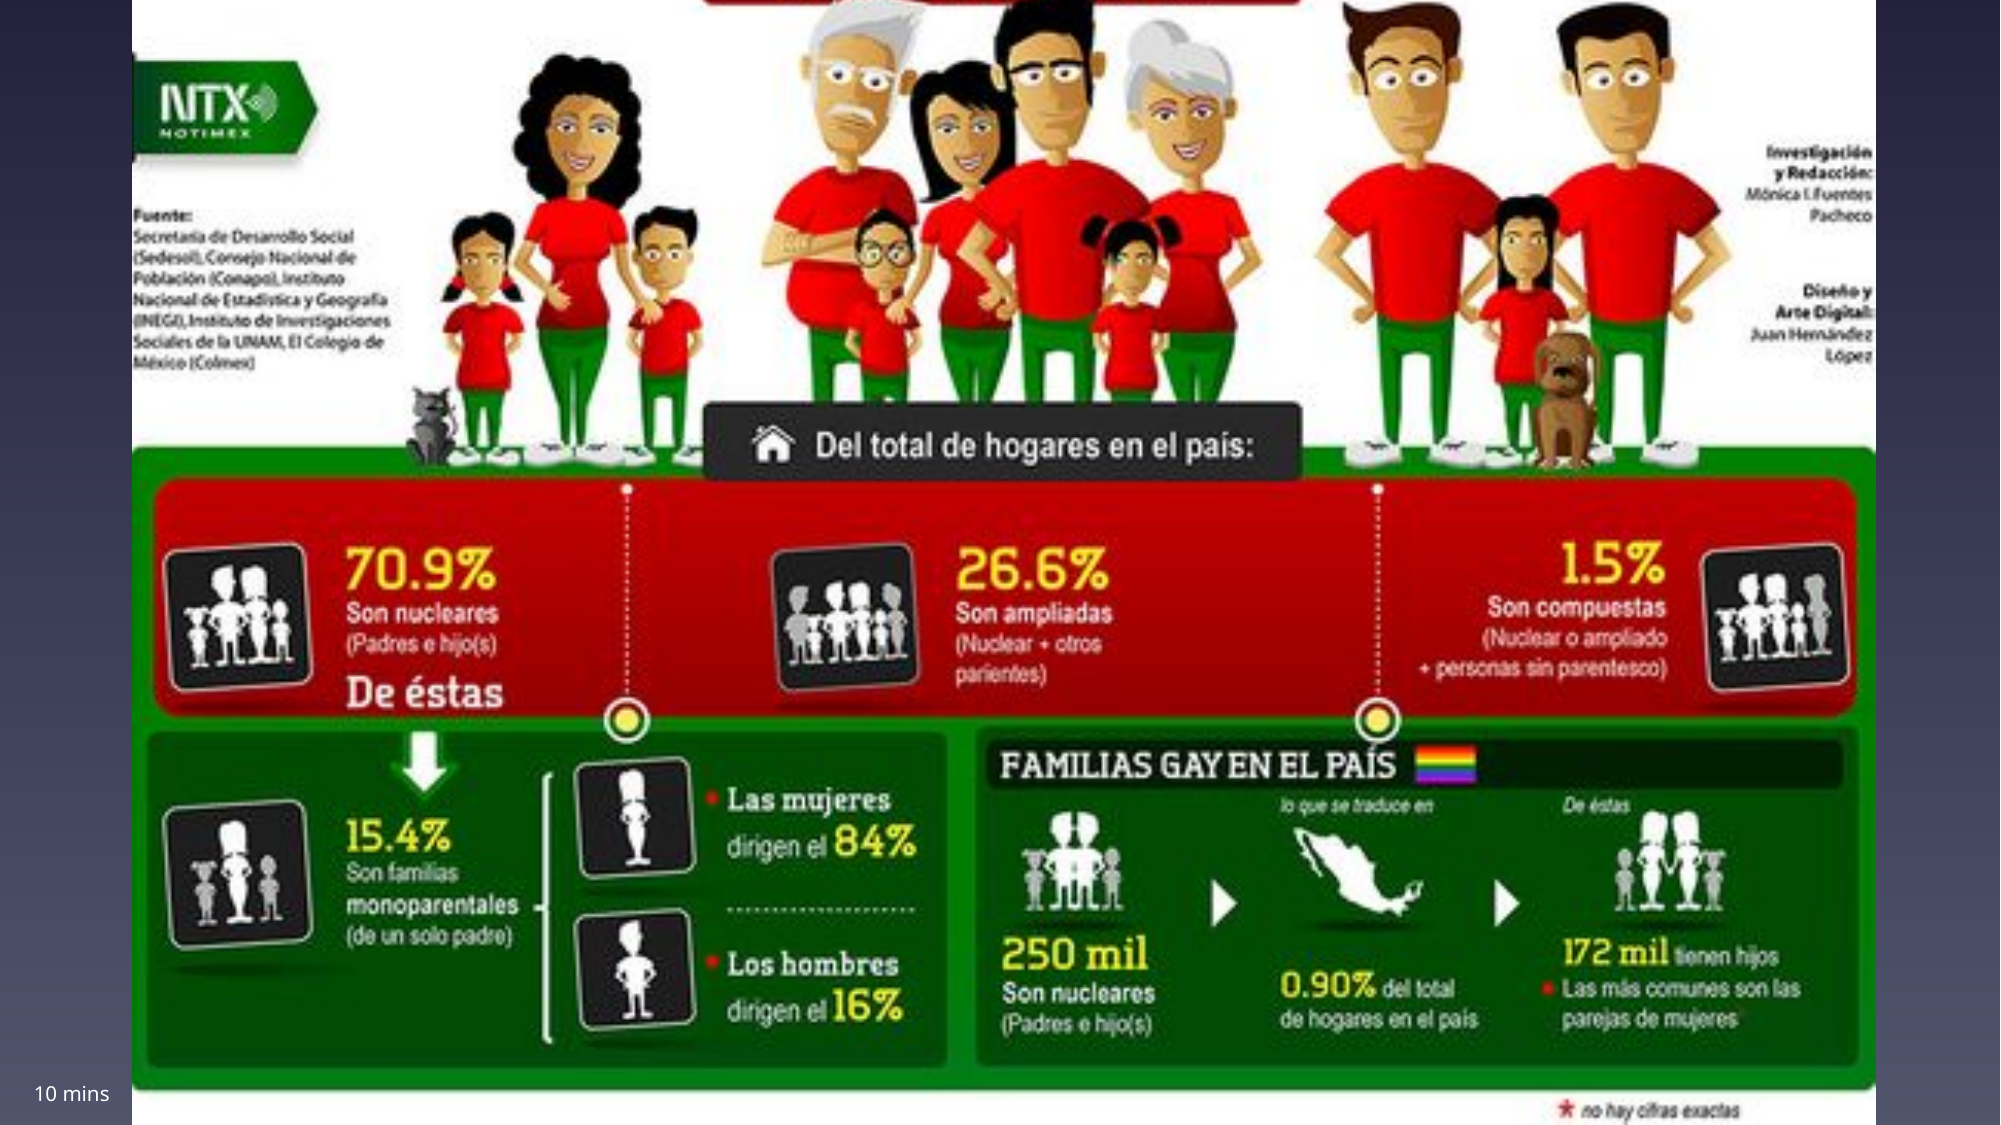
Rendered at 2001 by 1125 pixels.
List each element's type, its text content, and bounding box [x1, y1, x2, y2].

text_box 10 mins [14, 1076, 127, 1114]
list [132, 0, 1876, 1125]
